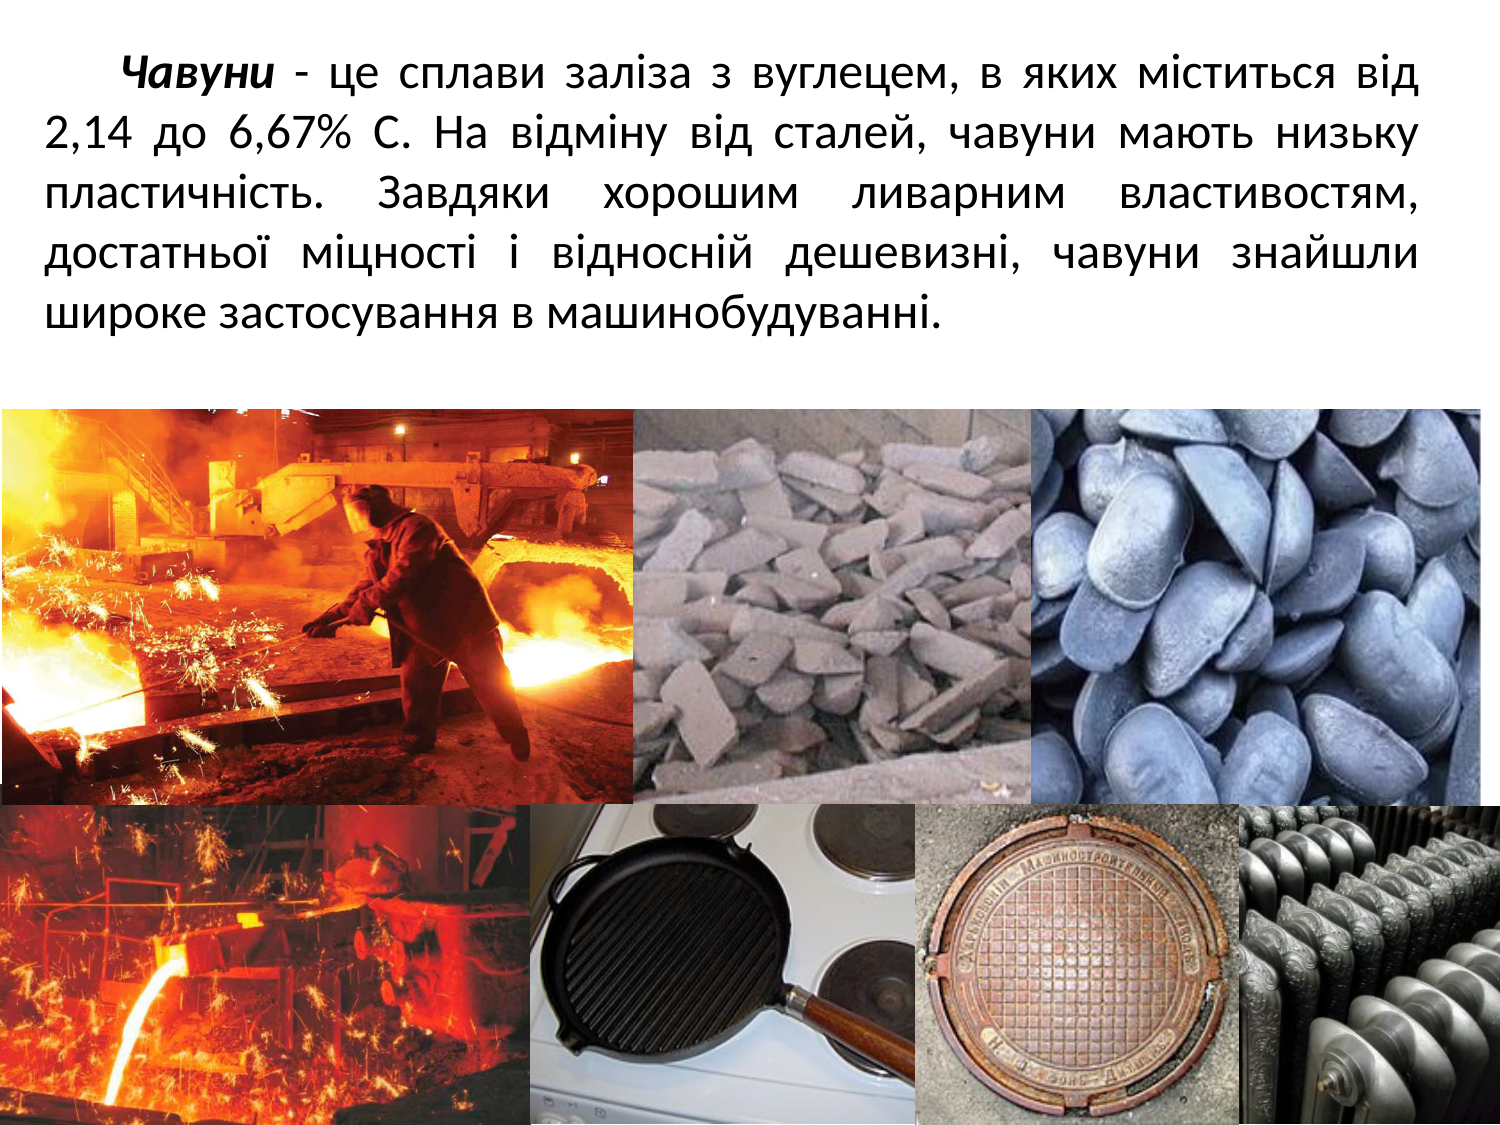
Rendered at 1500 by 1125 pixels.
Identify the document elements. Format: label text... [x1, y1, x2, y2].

text_box Чавуни - це сплави заліза з вуглецем, в яких міститься від 2,14 до 6,67% С. На відміну від сталей, чавуни мають низьку пластичність. Завдяки хорошим ливарним властивостям, достатньої міцності і відносній дешевизні, чавуни знайшли широке застосування в машинобудуванні. [29, 30, 1436, 346]
picture [0, 409, 1500, 1125]
